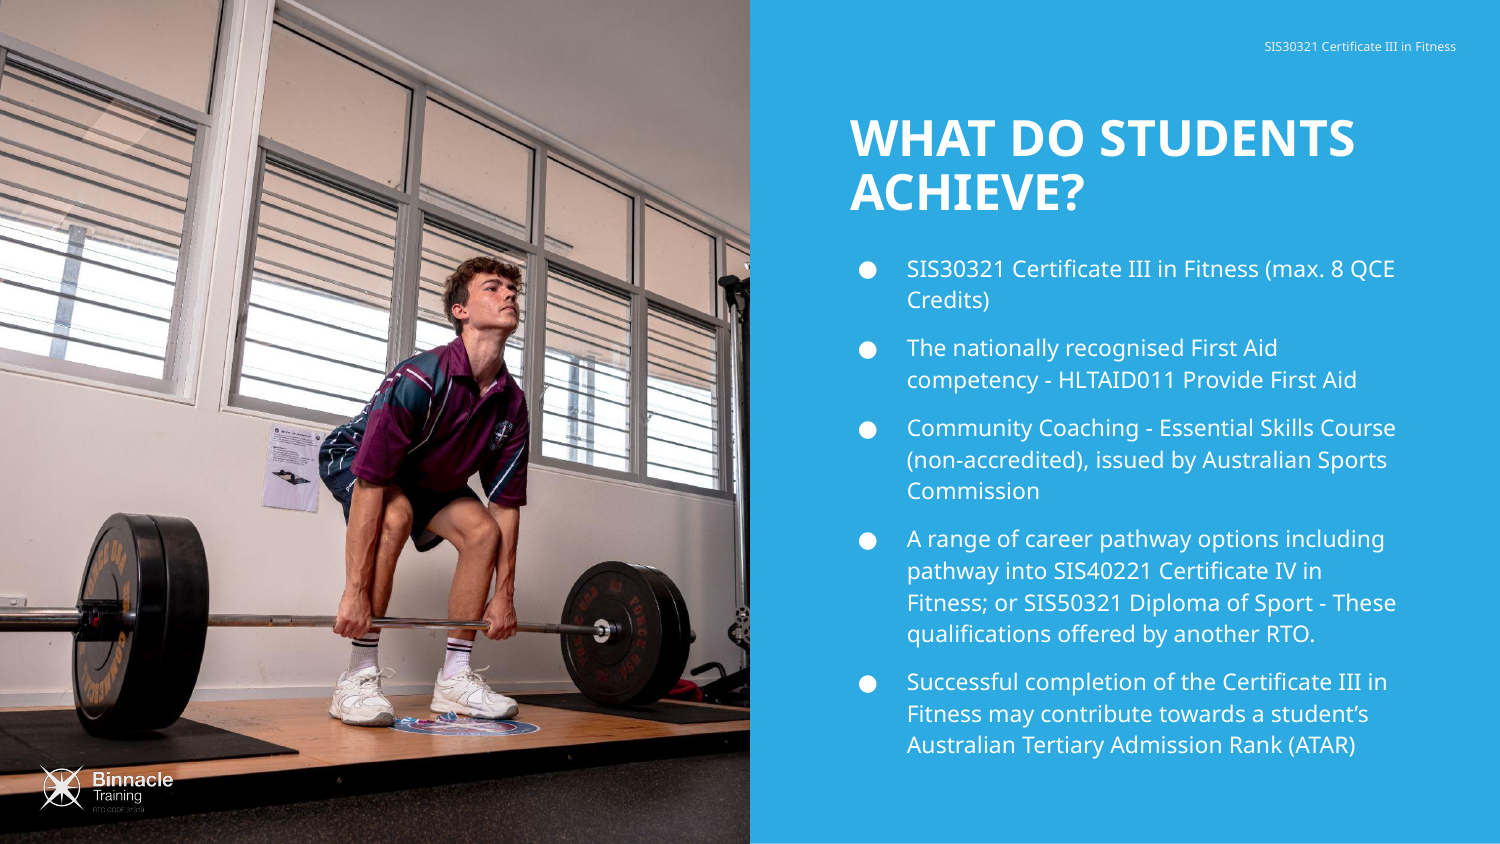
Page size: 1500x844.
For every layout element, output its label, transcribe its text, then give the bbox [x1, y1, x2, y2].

text_box [752, 0, 1500, 844]
picture [0, 0, 751, 844]
list SIS30321 Certificate III in Fitness (max. 8 QCE Credits) The nationally recognised First Aid competency - HLTAID011 Provide First Aid Community Coaching - Essential Skills Course (non-accredited), issued by Australian Sports Commission A range of career pathway options including pathway into SIS40221 Certificate IV in Fitness; or SIS50321 Diploma of Sport - These qualifications offered by another RTO. Successful completion of the Certificate III in Fitness may contribute towards a student’s Australian Tertiary Admission Rank (ATAR) [816, 235, 1419, 738]
title WHAT DO STUDENTS ACHIEVE? [835, 98, 1401, 236]
text_box SIS30321 Certificate III in Fitness [809, 39, 1457, 55]
